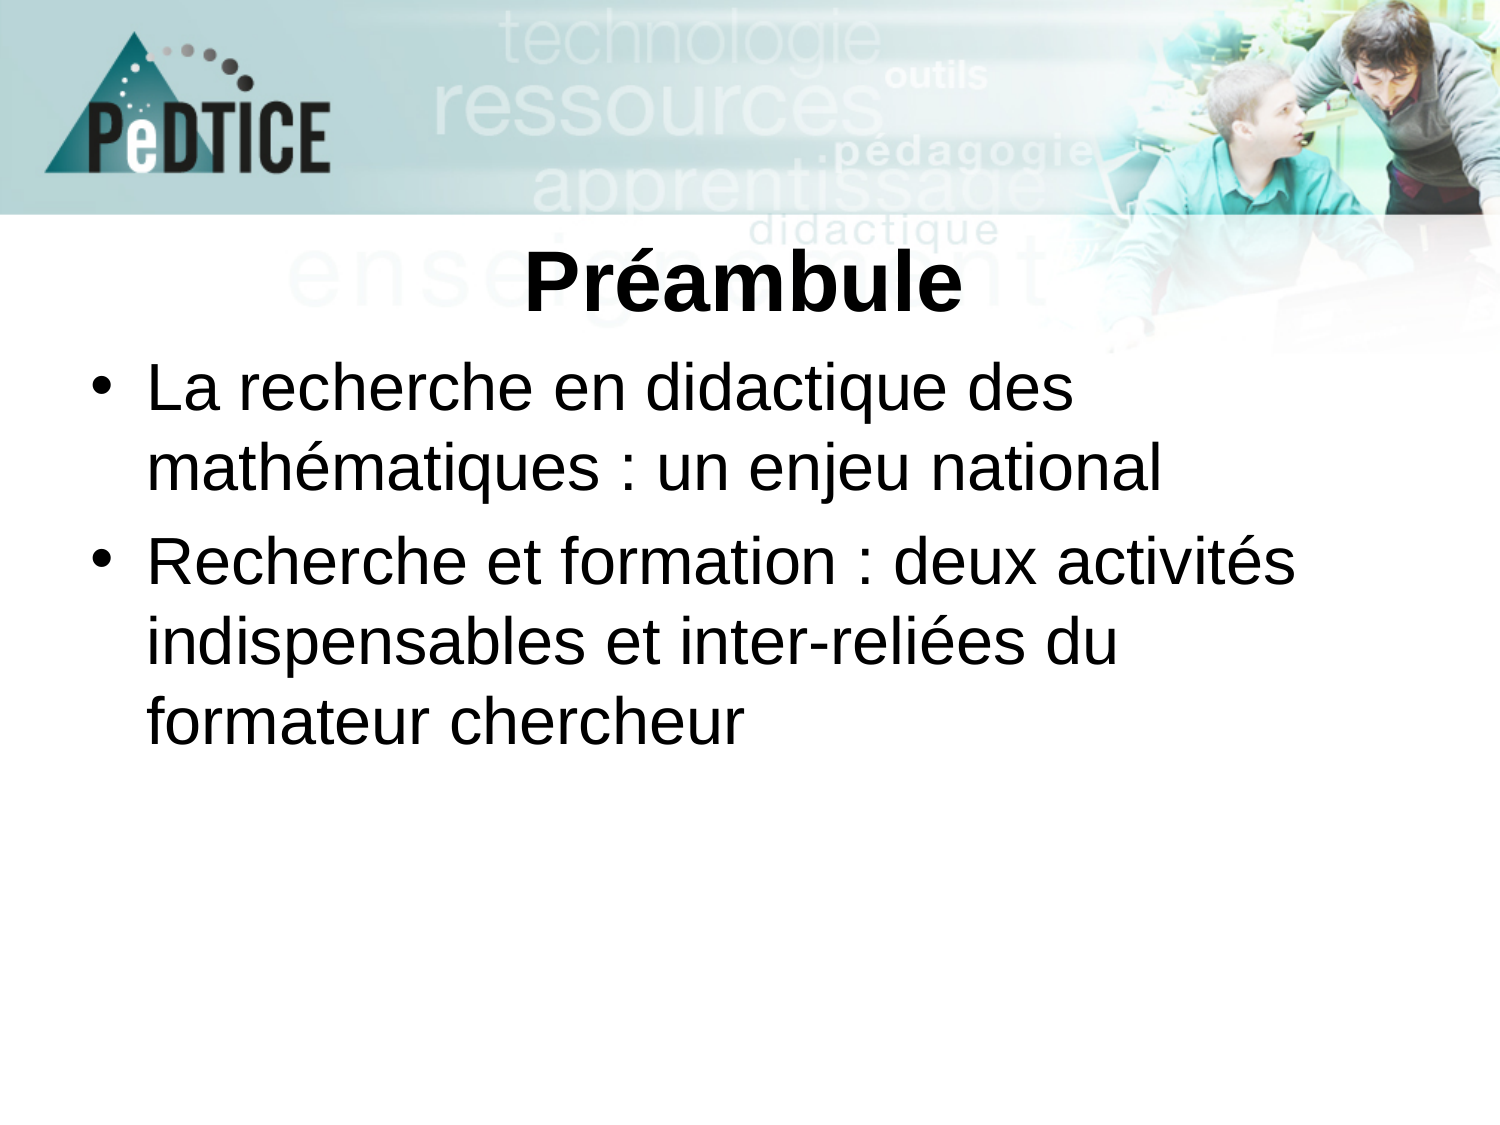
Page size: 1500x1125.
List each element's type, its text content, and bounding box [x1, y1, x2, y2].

list La recherche en didactique des mathématiques : un enjeu national Recherche et formation : deux activités indispensables et inter-reliées du formateur chercheur [75, 336, 1425, 1005]
picture [0, 0, 1500, 1125]
title Préambule [64, 217, 1425, 337]
